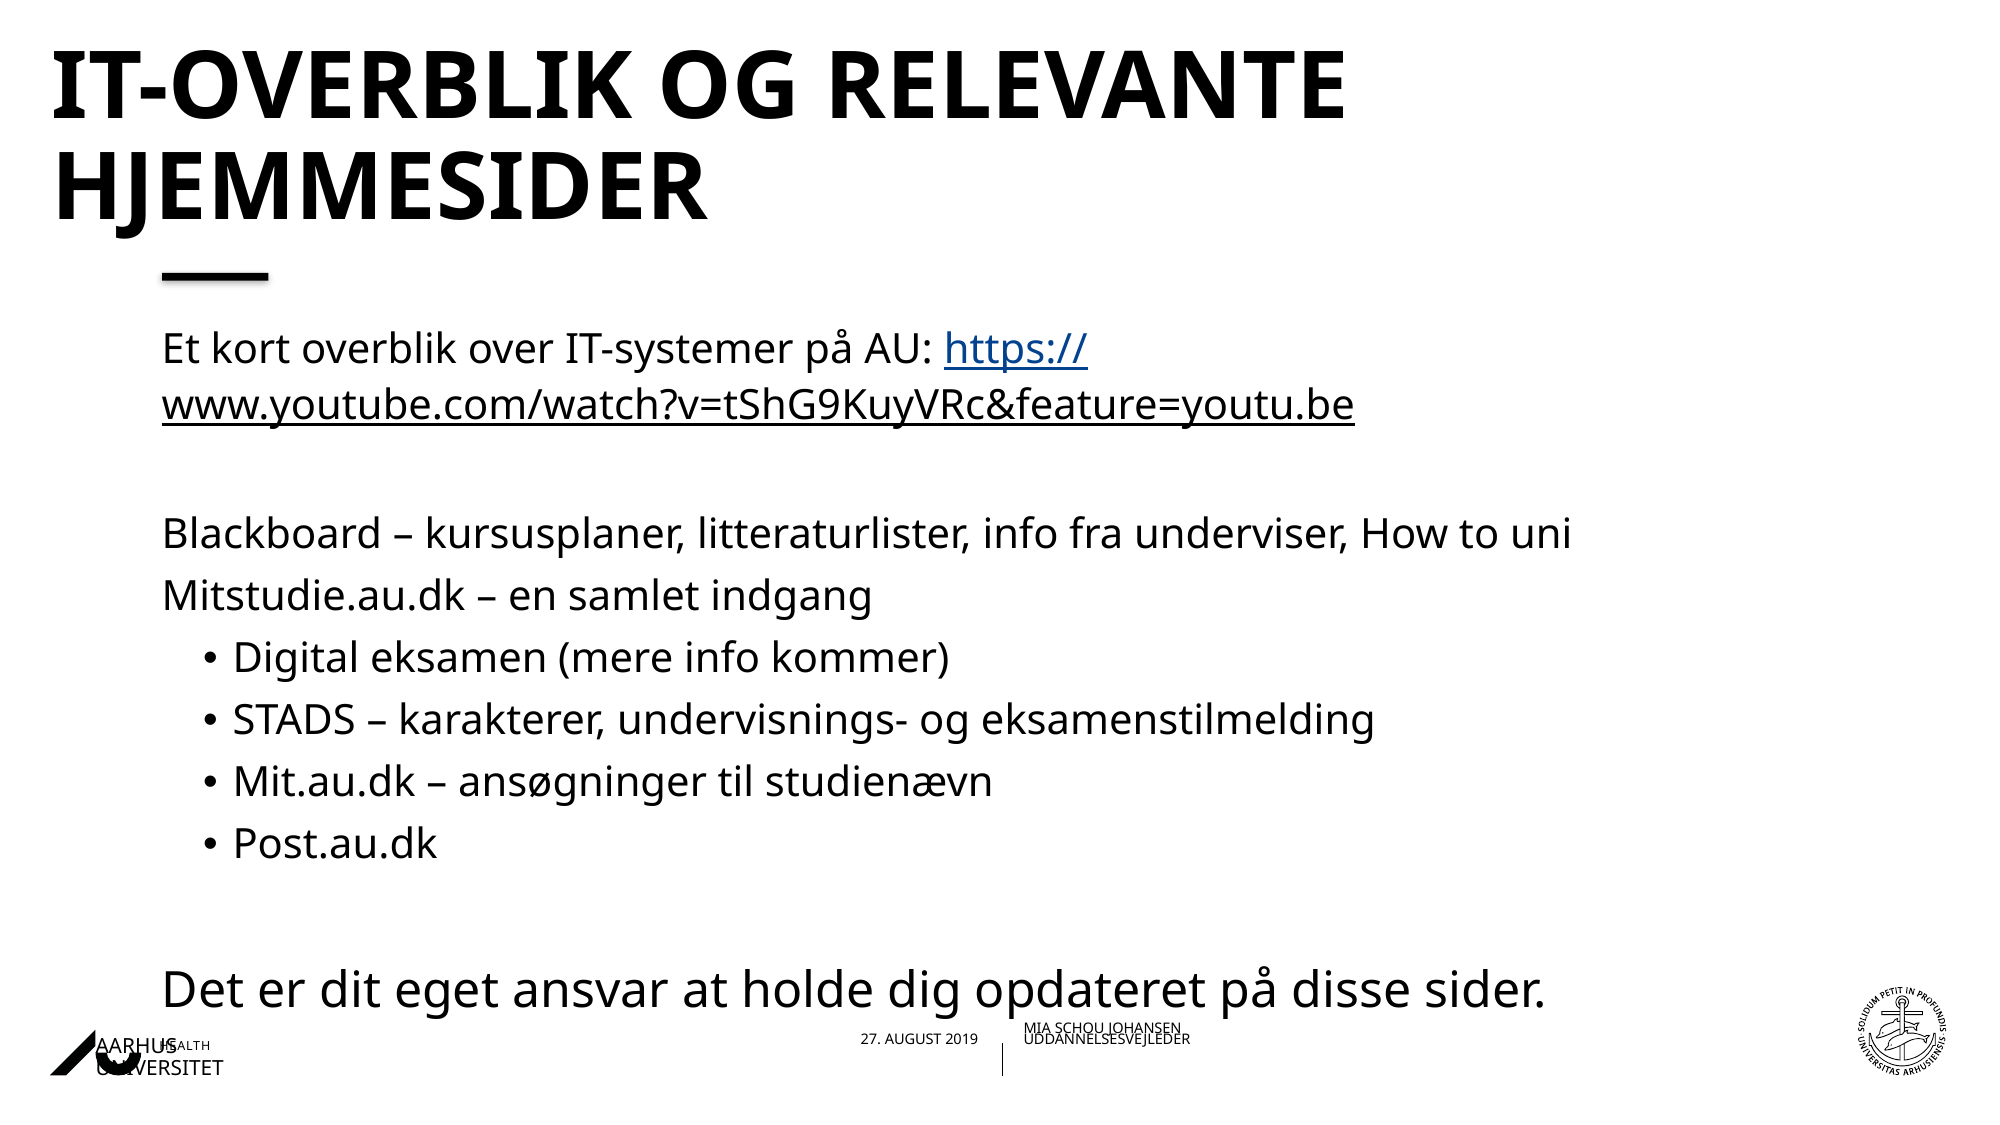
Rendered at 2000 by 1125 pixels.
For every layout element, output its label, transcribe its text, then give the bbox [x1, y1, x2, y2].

title IT-overblik og relevante hjemmesider [51, 24, 1948, 240]
list Et kort overblik over IT-systemer på AU: https://www.youtube.com/watch?v=tShG9KuyVRc&feature=youtu.be Blackboard – kursusplaner, litteraturlister, info fra underviser, How to uni Mitstudie.au.dk – en samlet indgang Digital eksamen (mere info kommer) STADS – karakterer, undervisnings- og eksamenstilmelding Mit.au.dk – ansøgninger til studienævn Post.au.dk Det er dit eget ansvar at holde dig opdateret på disse sider. [161, 321, 1839, 968]
